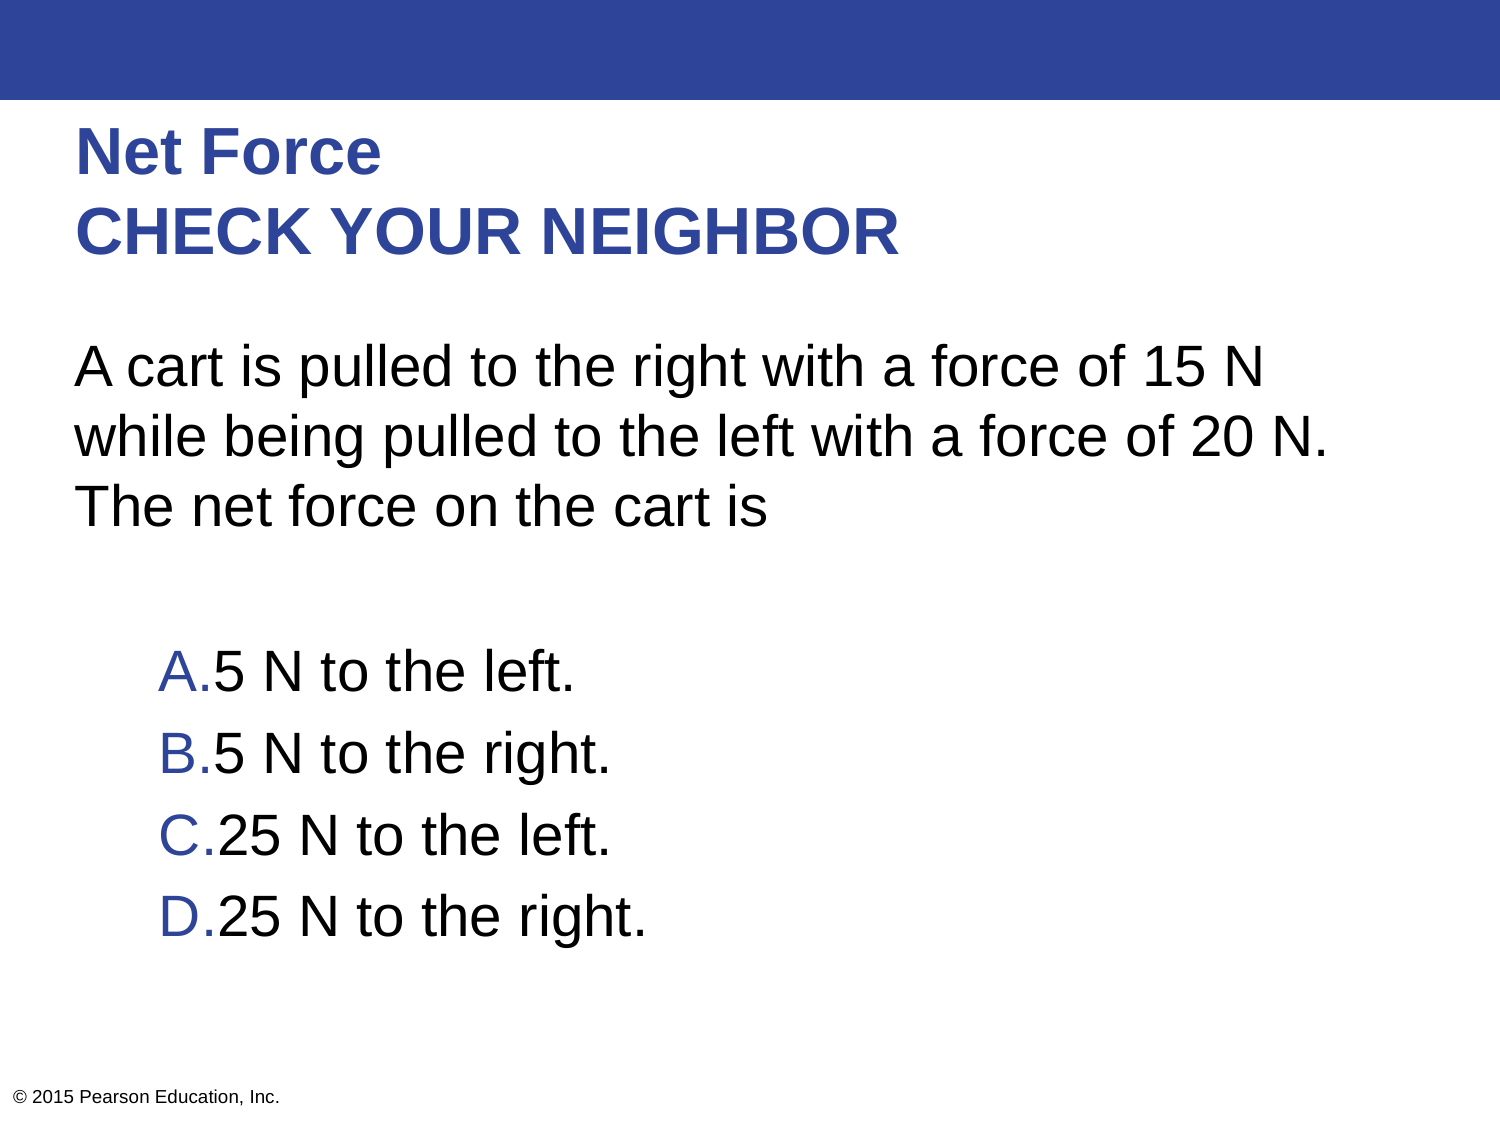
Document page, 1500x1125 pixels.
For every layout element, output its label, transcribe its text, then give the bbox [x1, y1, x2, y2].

title Net Force CHECK YOUR NEIGHBOR [0, 100, 1500, 278]
list A cart is pulled to the right with a force of 15 N while being pulled to the left with a force of 20 N. The net force on the cart is 5 N to the left. 5 N to the right. 25 N to the left. 25 N to the right. [59, 321, 1410, 1085]
